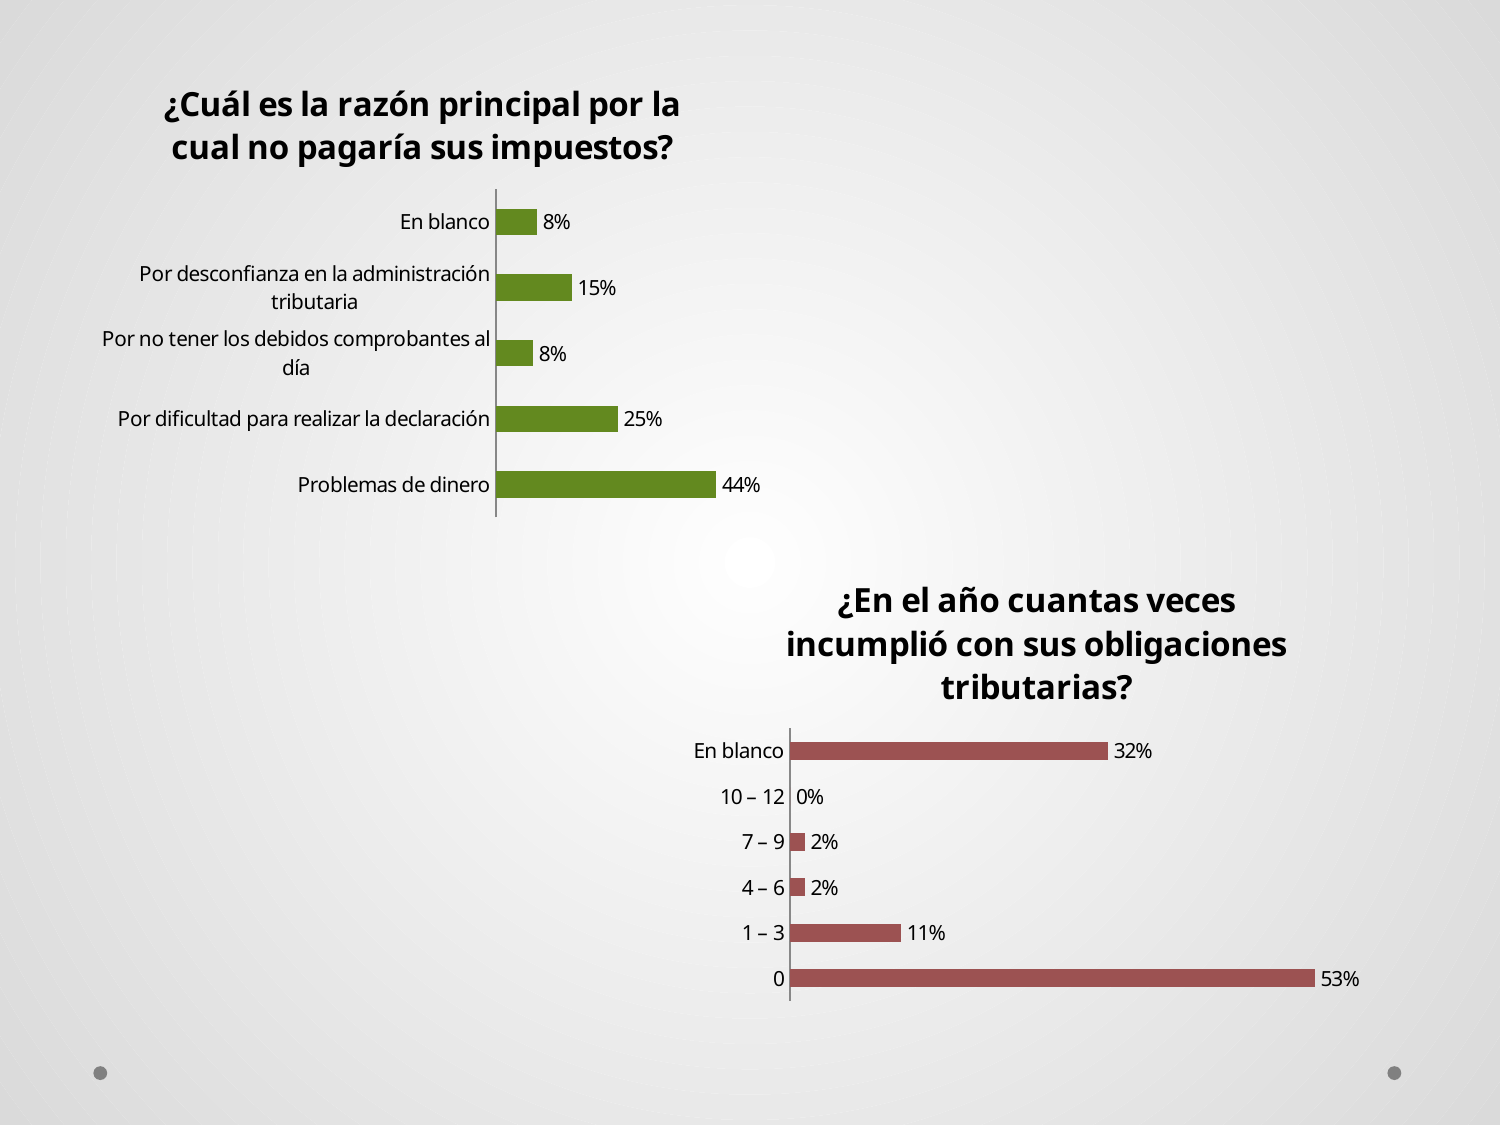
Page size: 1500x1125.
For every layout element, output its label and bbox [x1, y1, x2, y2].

chart [87, 54, 763, 528]
chart [678, 550, 1395, 1011]
